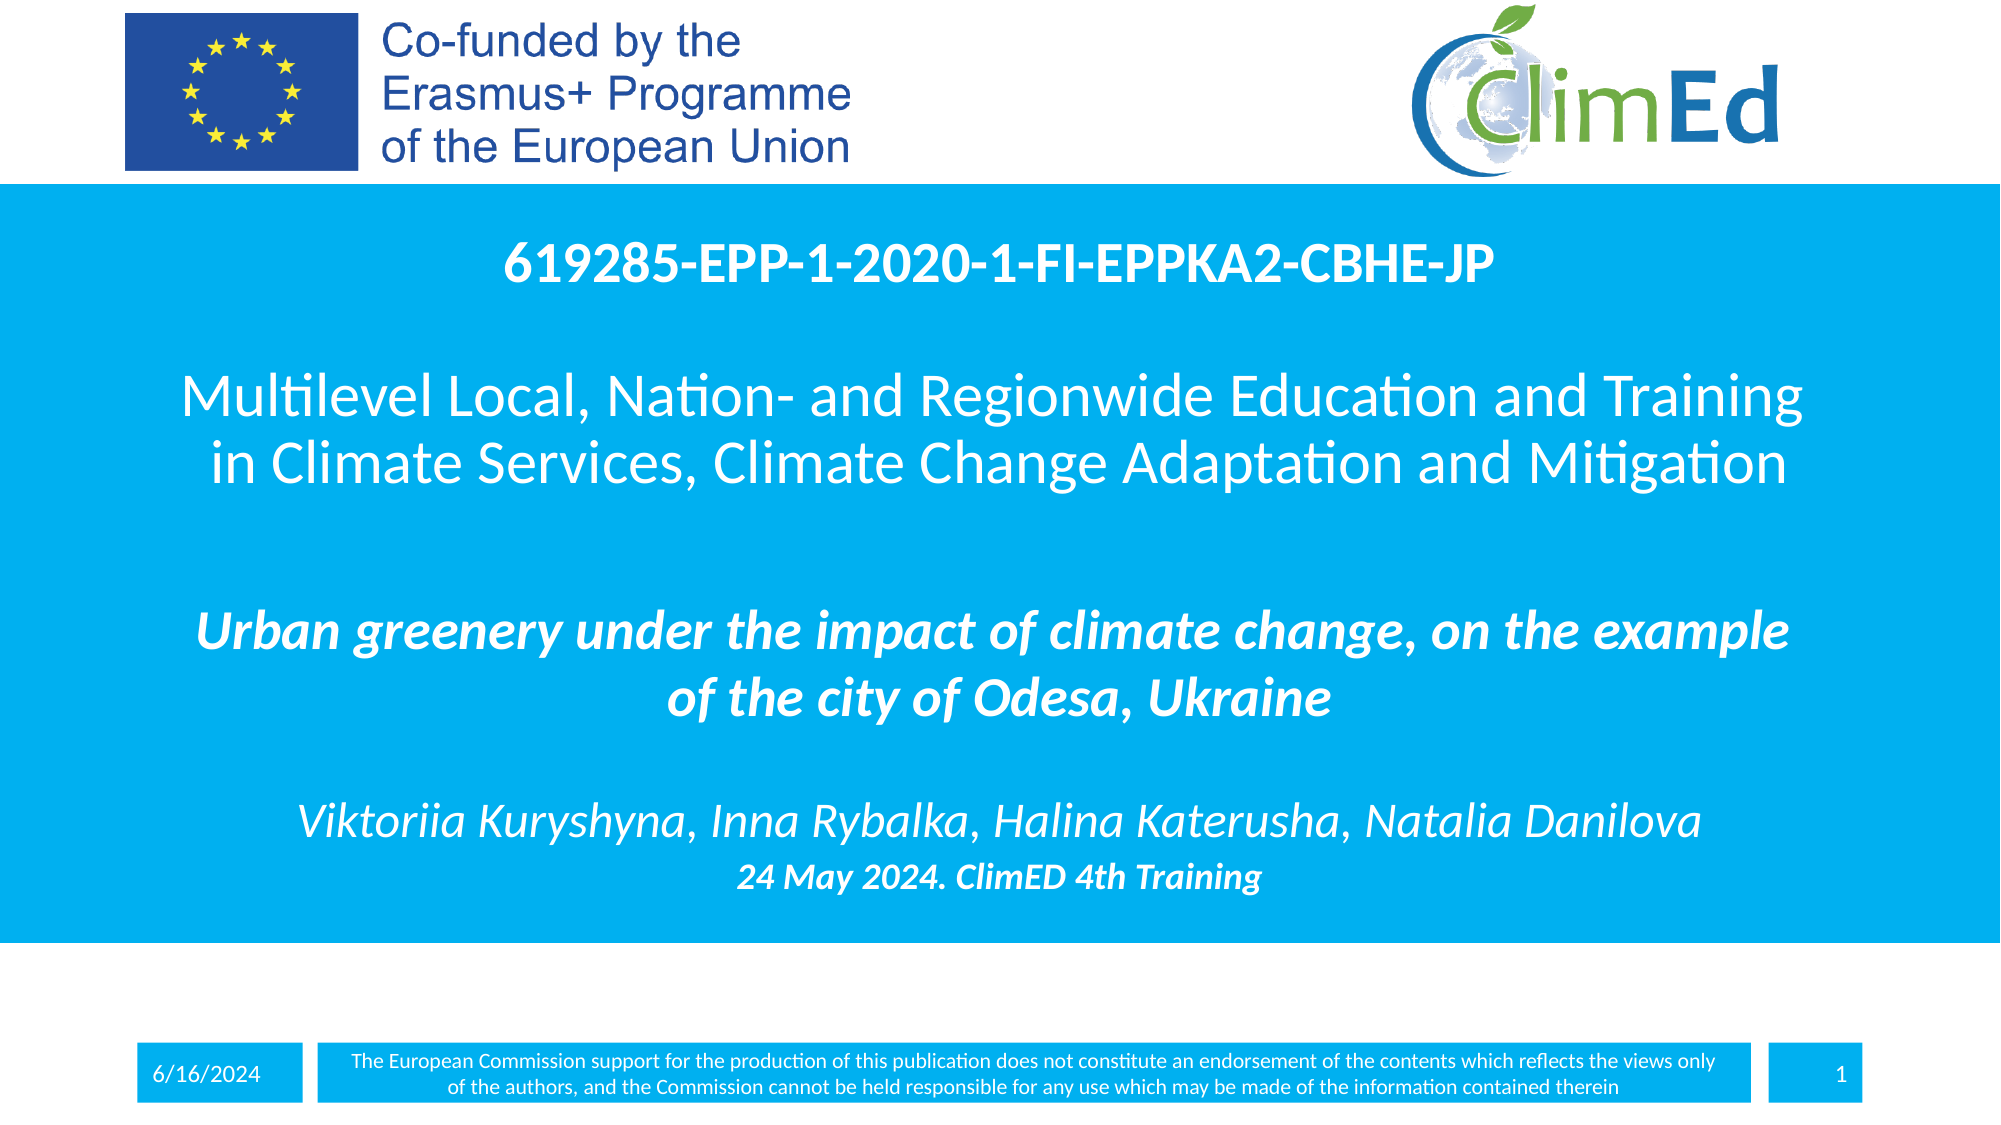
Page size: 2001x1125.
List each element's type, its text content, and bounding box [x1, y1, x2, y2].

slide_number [137, 1042, 303, 1103]
picture [1410, 4, 1779, 177]
footer The European Commission support for the production of this publication does not constitute an endorsement of the contents which reflects the views only of the authors, and the Commission cannot be held responsible for any use which may be made of the information contained therein [317, 1042, 1751, 1103]
slide_number ‹#› [1768, 1042, 1863, 1103]
text_box 24 May 2024. ClimED 4th Training [137, 821, 1863, 905]
picture [125, 12, 850, 172]
title 619285-EPP-1-2020-1-FI-EPPKA2-CBHE-JP Multilevel Local, Nation- and Regionwide Education and Training in Climate Services, Climate Change Adaptation and Mitigation [137, 184, 1863, 505]
text_box Urban greenery under the impact of climate change, on the example of the city of Odesa, Ukraine Viktoriia Kuryshyna, Inna Rybalka, Halina Katerusha, Natalia Danilova [137, 585, 1863, 821]
